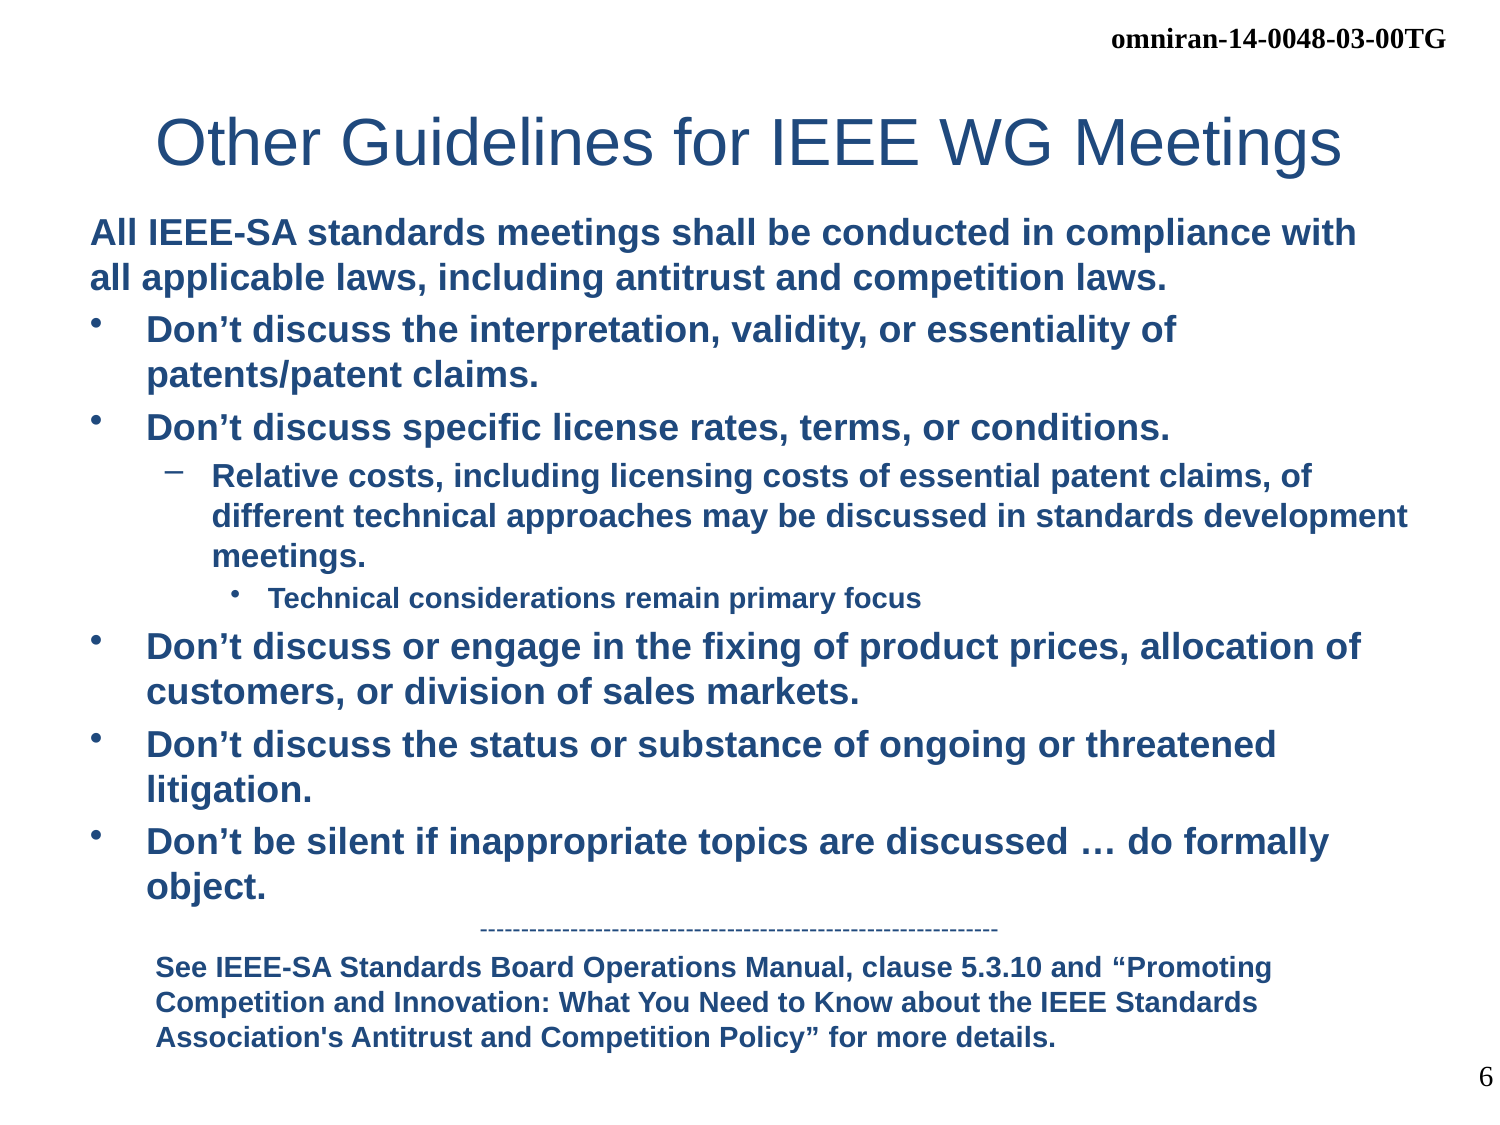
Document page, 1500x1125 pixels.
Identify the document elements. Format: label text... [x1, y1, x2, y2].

text_box [87, 37, 1438, 163]
list All IEEE-SA standards meetings shall be conducted in compliance with all applicable laws, including antitrust and competition laws. Don’t discuss the interpretation, validity, or essentiality of patents/patent claims. Don’t discuss specific license rates, terms, or conditions. Relative costs, including licensing costs of essential patent claims, of different technical approaches may be discussed in standards development meetings. Technical considerations remain primary focus Don’t discuss or engage in the fixing of product prices, allocation of customers, or division of sales markets. Don’t discuss the status or substance of ongoing or threatened litigation. Don’t be silent if inappropriate topics are discussed … do formally object. --------------------------------------------------------------- See IEEE-SA Standards Board Operations Manual, clause 5.3.10 and “Promoting Competition and Innovation: What You Need to Know about the IEEE Standards Association's Antitrust and Competition Policy” for more details. [75, 200, 1425, 1038]
title Other Guidelines for IEEE WG Meetings [75, 45, 1425, 200]
